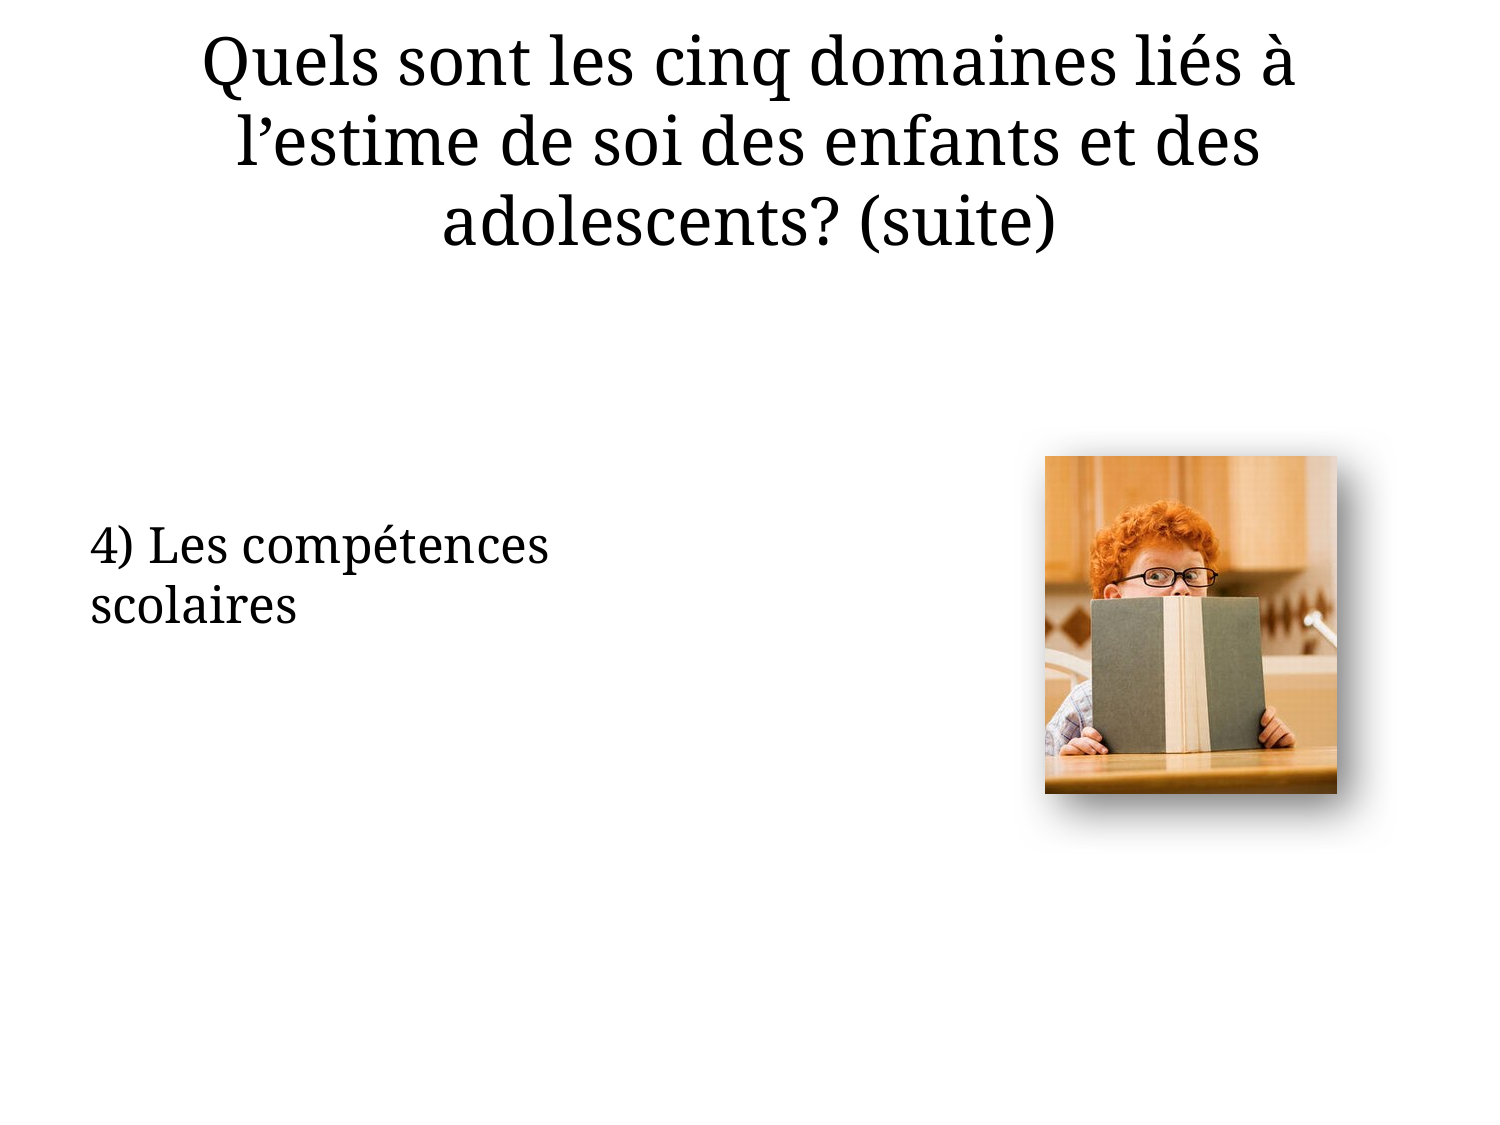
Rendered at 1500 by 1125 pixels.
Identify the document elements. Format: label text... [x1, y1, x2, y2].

list 4) Les compétences scolaires [75, 262, 738, 1005]
title Quels sont les cinq domaines liés à l’estime de soi des enfants et des adolescents? (suite) [75, 45, 1425, 233]
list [1045, 455, 1338, 794]
